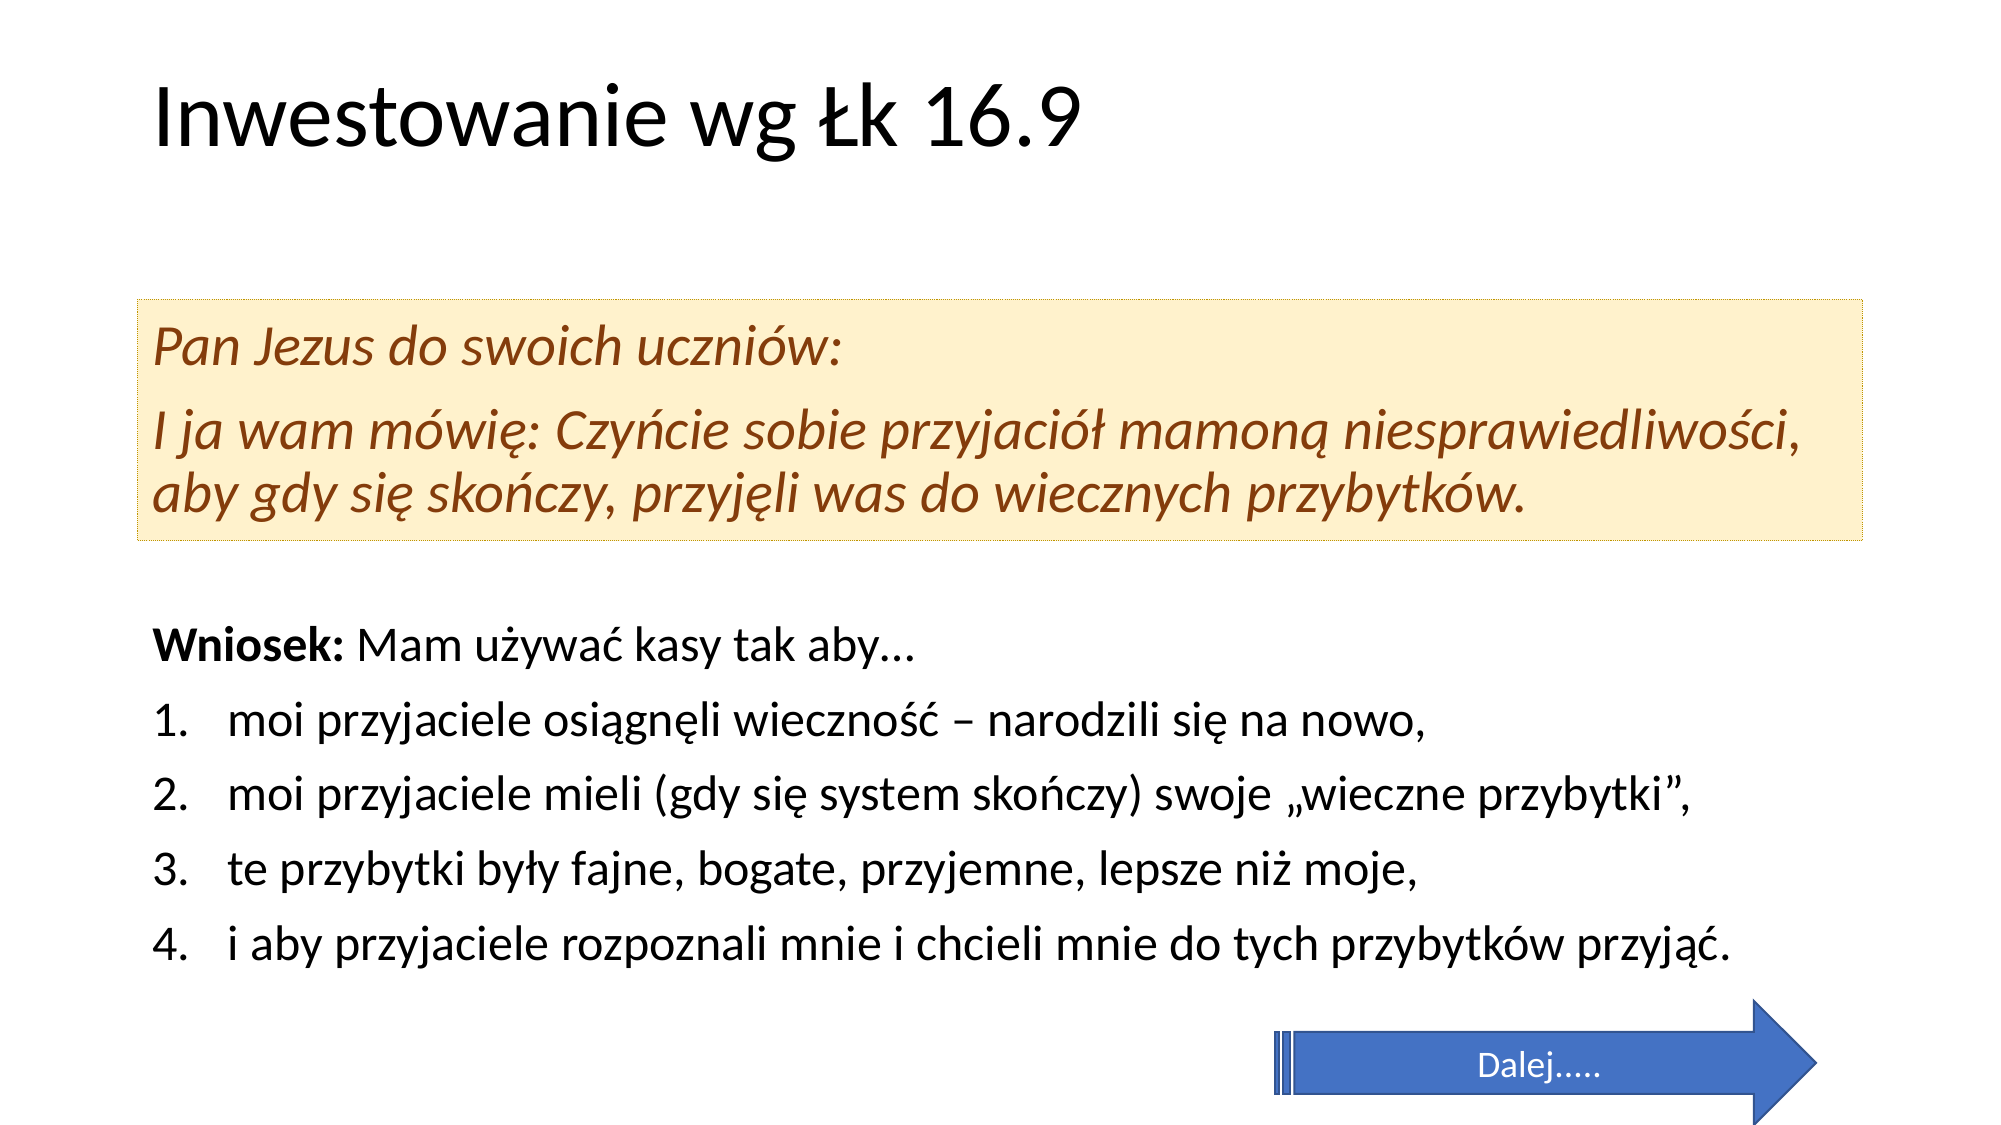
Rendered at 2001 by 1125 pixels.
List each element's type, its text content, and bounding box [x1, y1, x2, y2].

text_box Dalej..... [1282, 1031, 1291, 1095]
list Wniosek: Mam używać kasy tak aby… moi przyjaciele osiągnęli wieczność – narodzili się na nowo, moi przyjaciele mieli (gdy się system skończy) swoje „wieczne przybytki”, te przybytki były fajne, bogate, przyjemne, lepsze niż moje, i aby przyjaciele rozpoznali mnie i chcieli mnie do tych przybytków przyjąć. [137, 610, 1863, 1001]
text_box Dalej..... [1274, 1031, 1280, 1095]
list Pan Jezus do swoich uczniów: I ja wam mówię: Czyńcie sobie przyjaciół mamoną niesprawiedliwości, aby gdy się skończy, przyjęli was do wiecznych przybytków. [137, 299, 1863, 541]
title Inwestowanie wg Łk 16.9 [137, 59, 1863, 177]
text_box Dalej..... [1293, 998, 1818, 1125]
